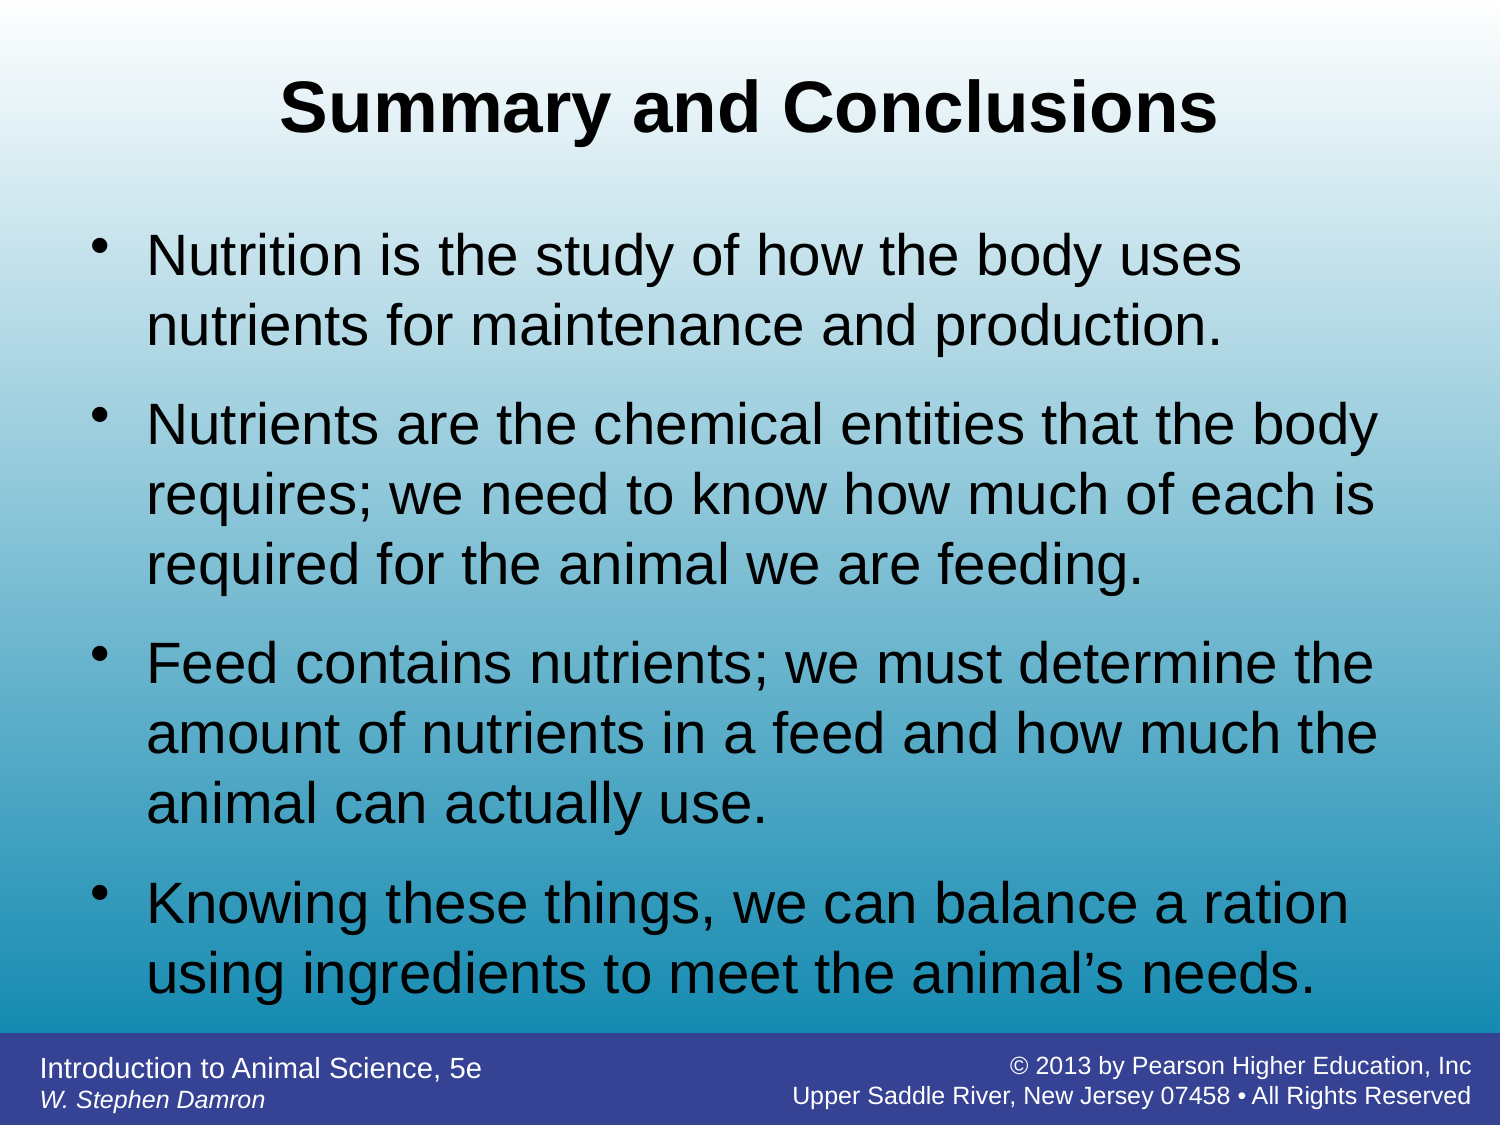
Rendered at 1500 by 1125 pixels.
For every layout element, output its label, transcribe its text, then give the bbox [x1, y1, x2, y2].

picture [0, 1033, 1500, 1125]
list Nutrition is the study of how the body uses nutrients for maintenance and production. Nutrients are the chemical entities that the body requires; we need to know how much of each is required for the animal we are feeding. Feed contains nutrients; we must determine the amount of nutrients in a feed and how much the animal can actually use. Knowing these things, we can balance a ration using ingredients to meet the animal’s needs. [74, 209, 1426, 1023]
title Summary and Conclusions [74, 44, 1426, 163]
